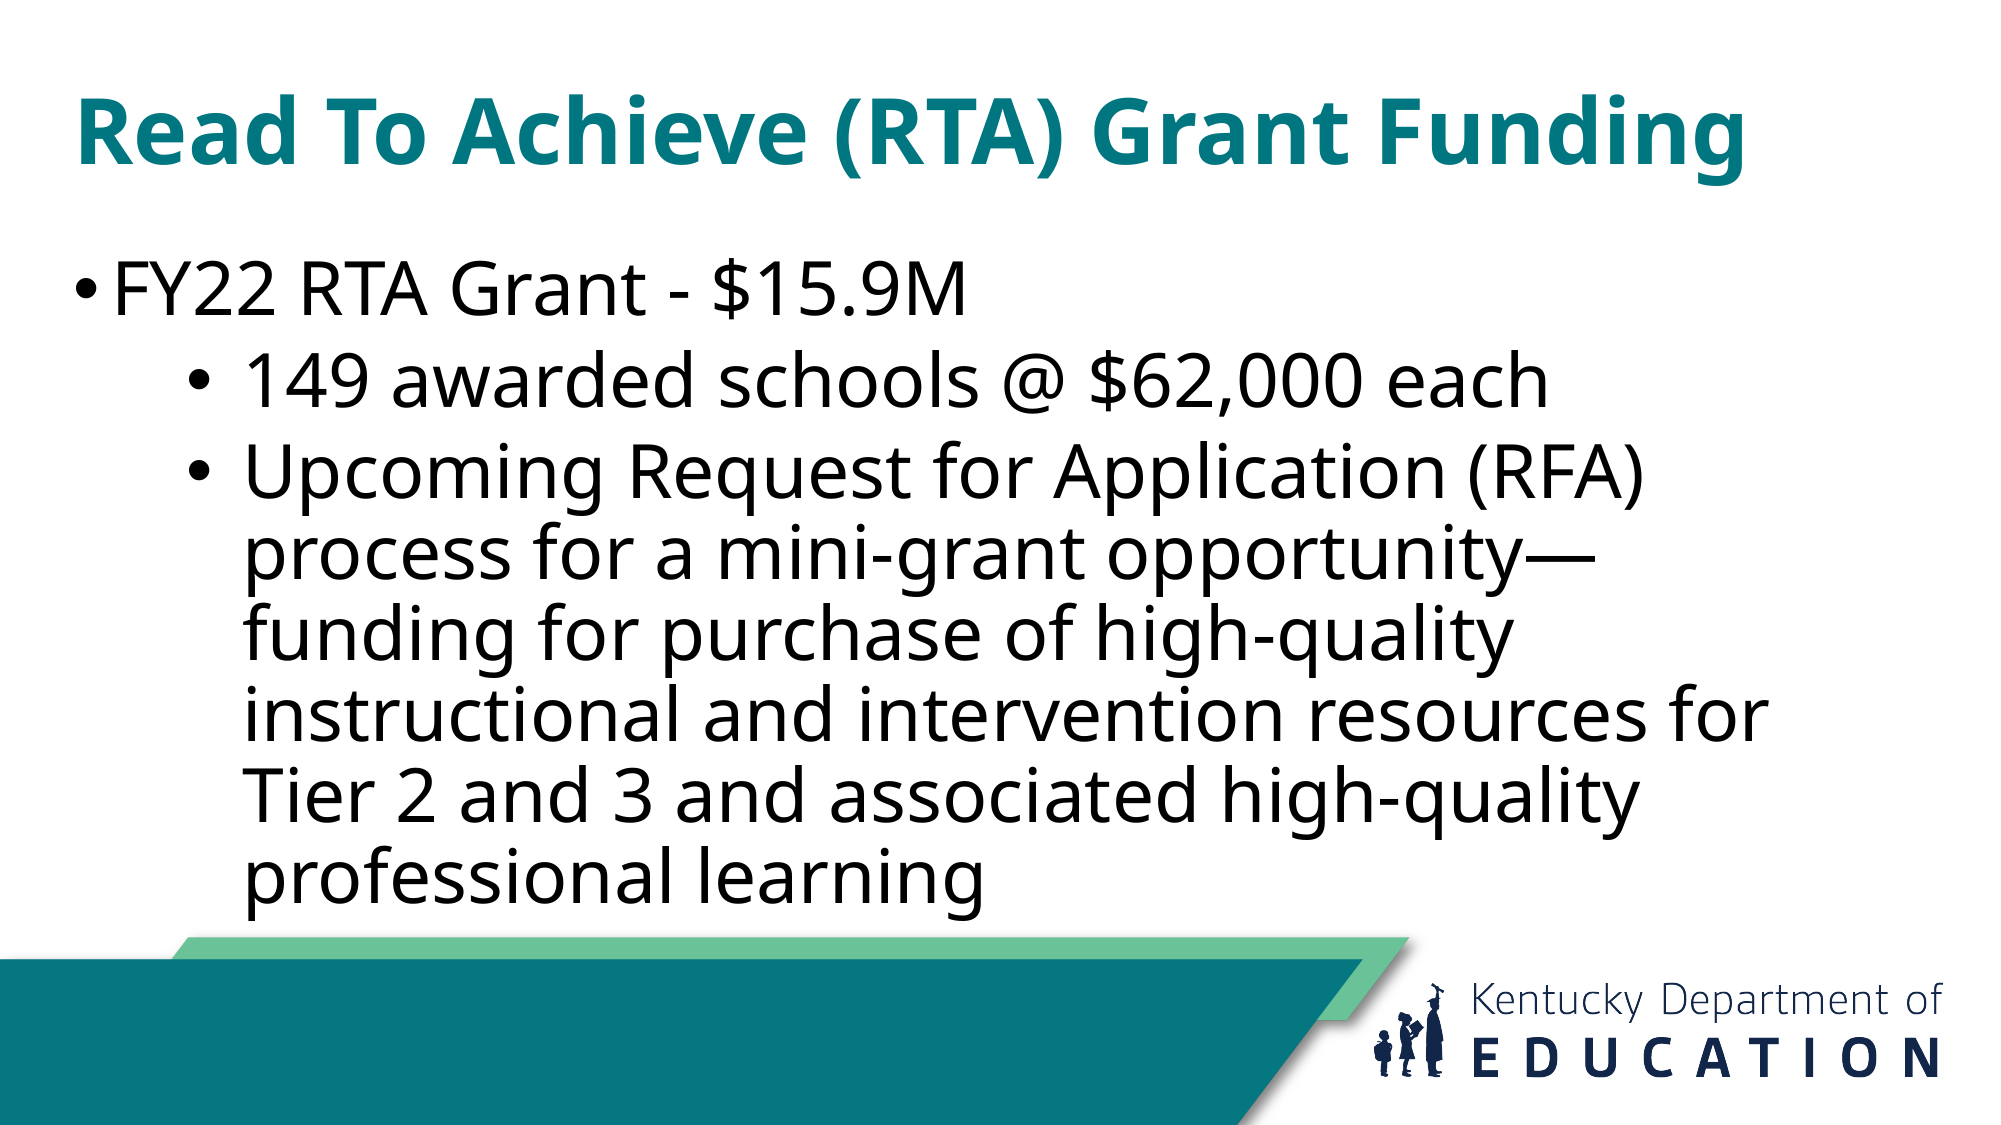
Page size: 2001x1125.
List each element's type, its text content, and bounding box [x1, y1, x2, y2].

picture [0, 0, 2001, 1125]
title Read To Achieve (RTA) Grant Funding [58, 26, 1882, 243]
list FY22 RTA Grant - $15.9M 149 awarded schools @ $62,000 each Upcoming Request for Application (RFA) process for a mini-grant opportunity—funding for purchase of high-quality instructional and intervention resources for Tier 2 and 3 and associated high-quality professional learning [58, 243, 1882, 937]
